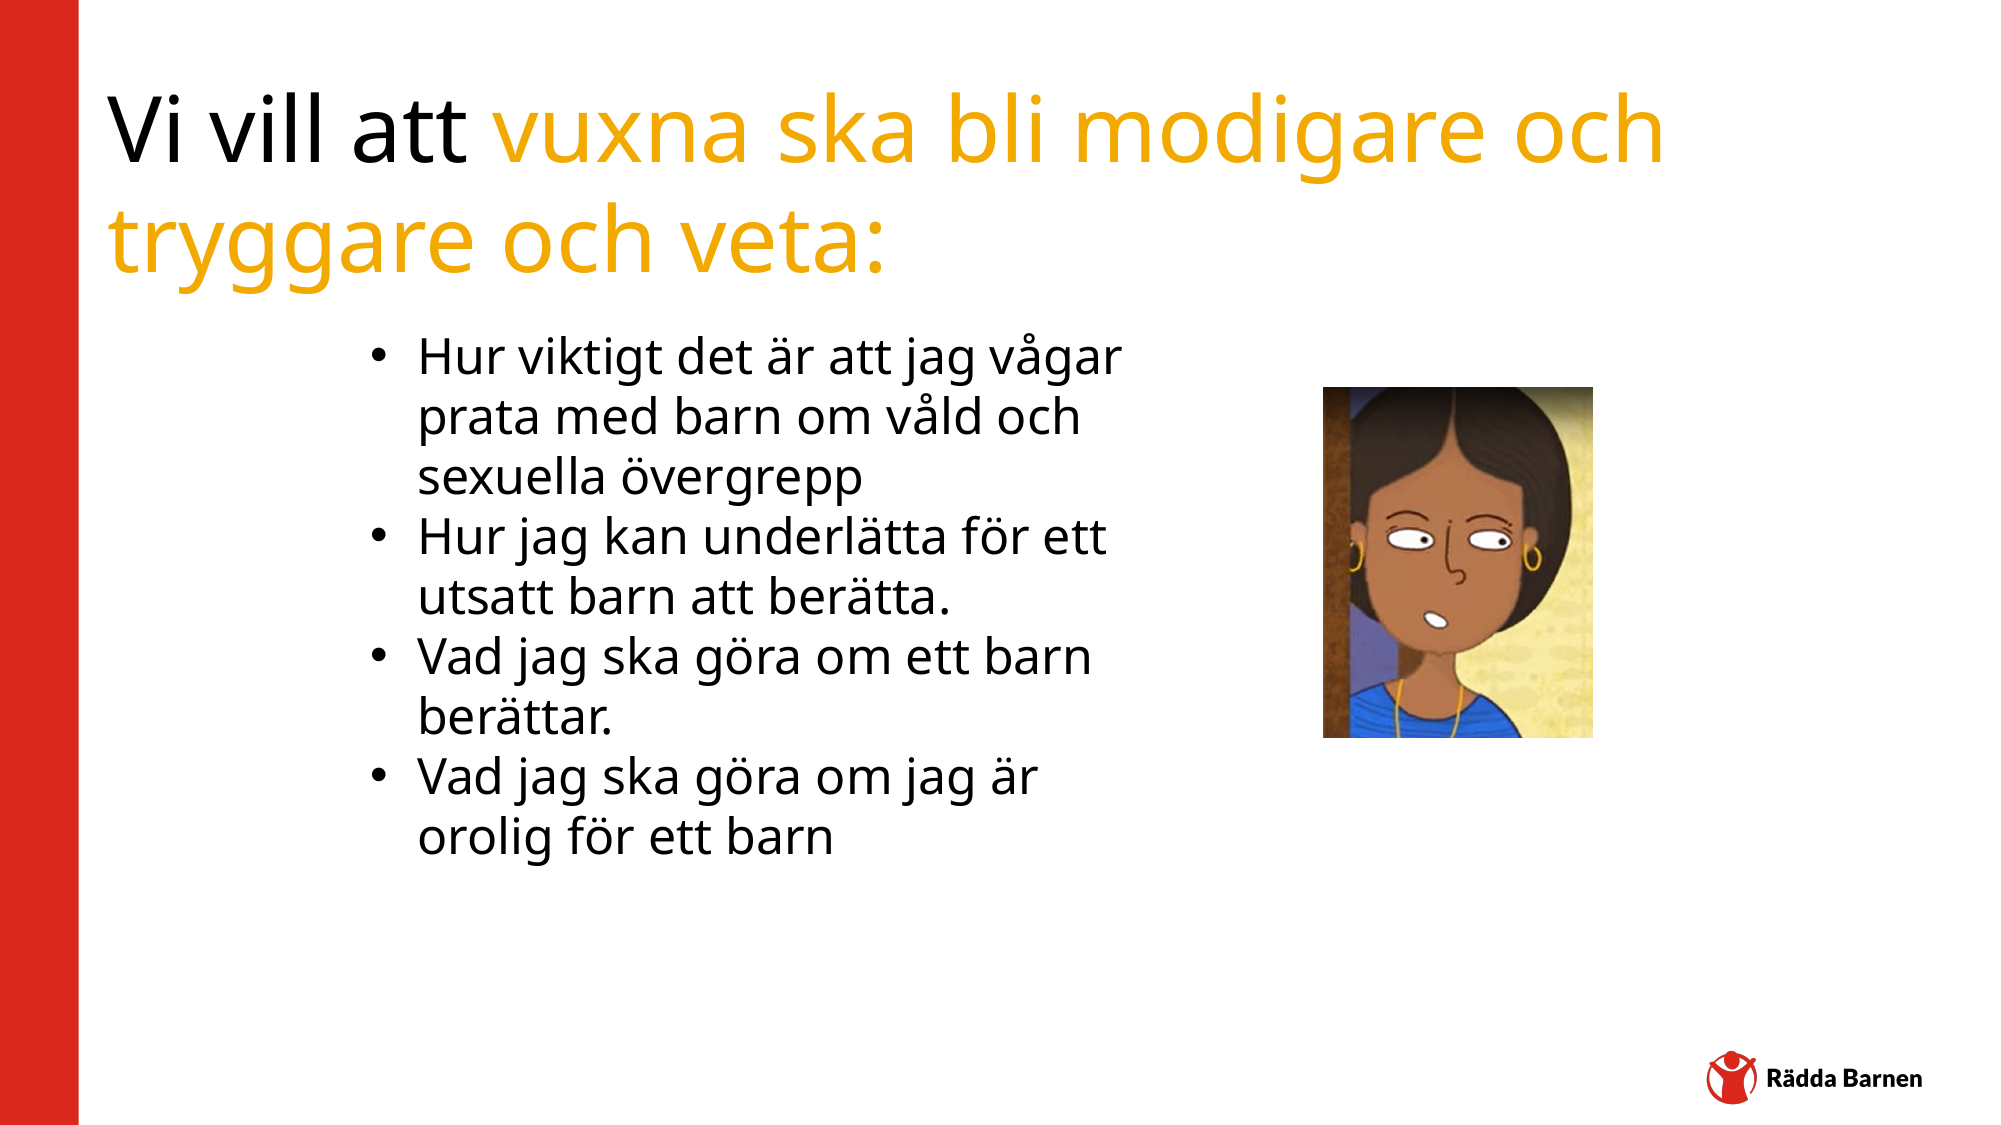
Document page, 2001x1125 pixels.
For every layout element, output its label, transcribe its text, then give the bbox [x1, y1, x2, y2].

list [133, 296, 1696, 1088]
text_box Hur viktigt det är att jag vågar prata med barn om våld och sexuella övergrepp Hur jag kan underlätta för ett utsatt barn att berätta. Vad jag ska göra om ett barn berättar. Vad jag ska göra om jag är orolig för ett barn [355, 260, 1153, 872]
picture [1697, 1041, 1933, 1114]
picture [1323, 387, 1594, 738]
text_box Vi vill att vuxna ska bli modigare och tryggare och veta: [92, 63, 1926, 260]
